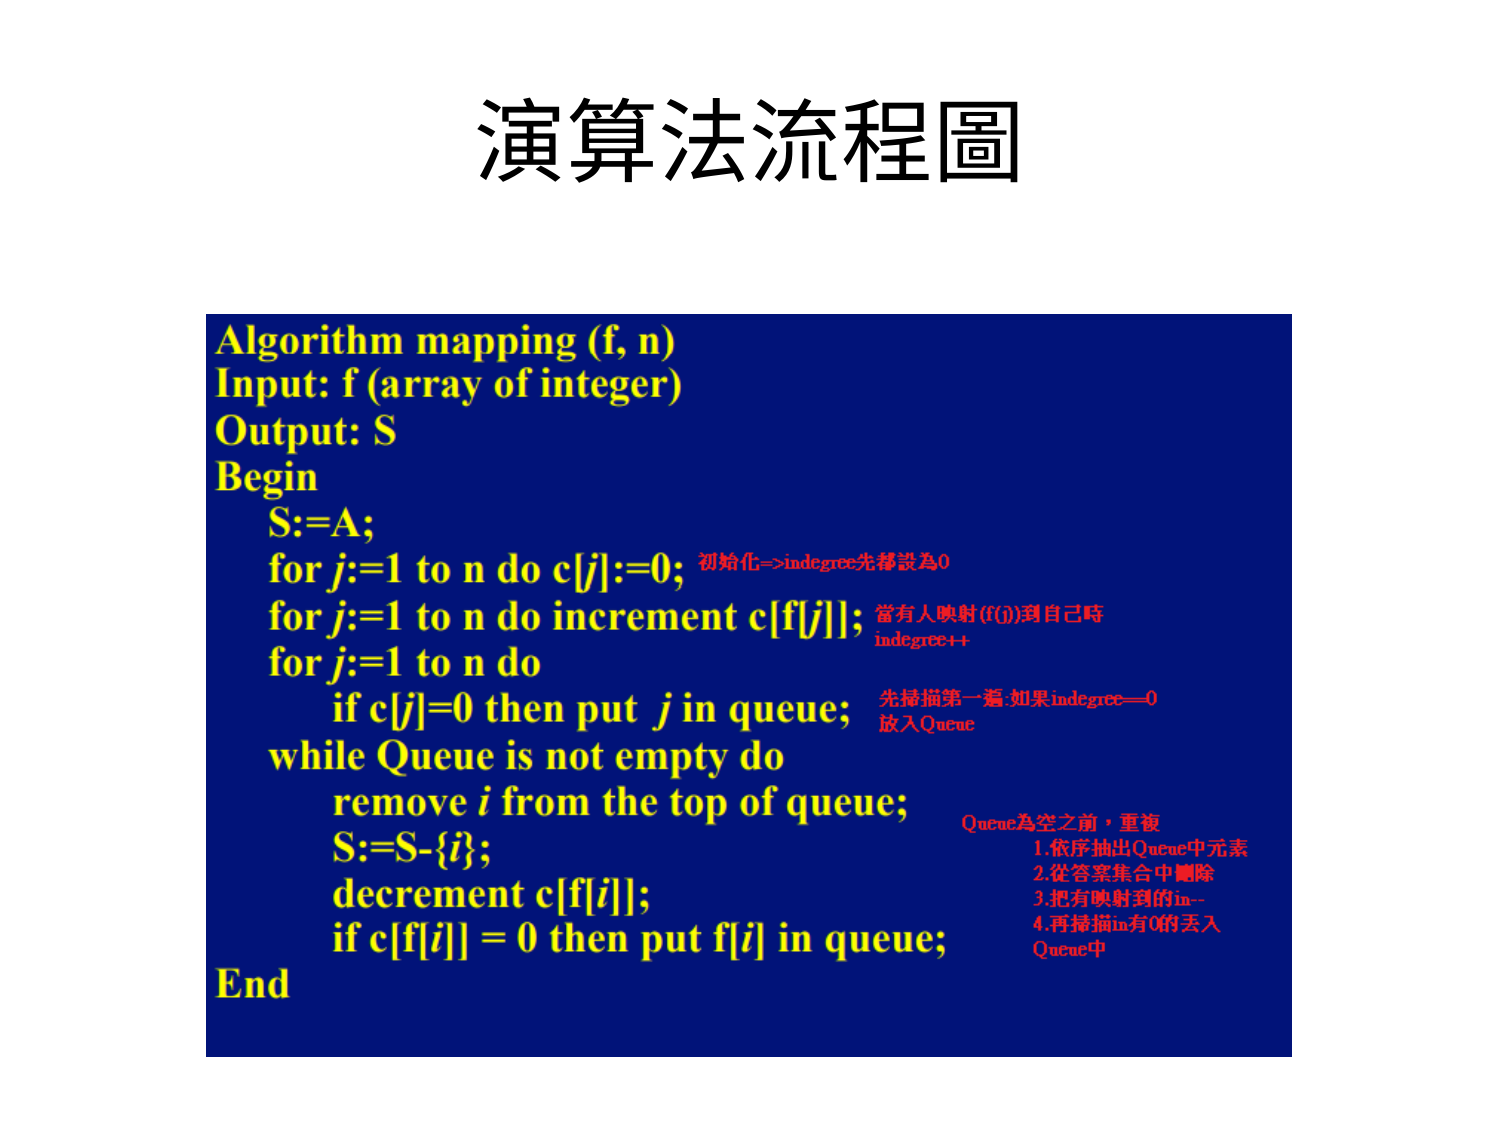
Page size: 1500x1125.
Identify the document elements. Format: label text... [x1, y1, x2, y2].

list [206, 314, 1292, 1058]
title 演算法流程圖 [75, 45, 1425, 233]
